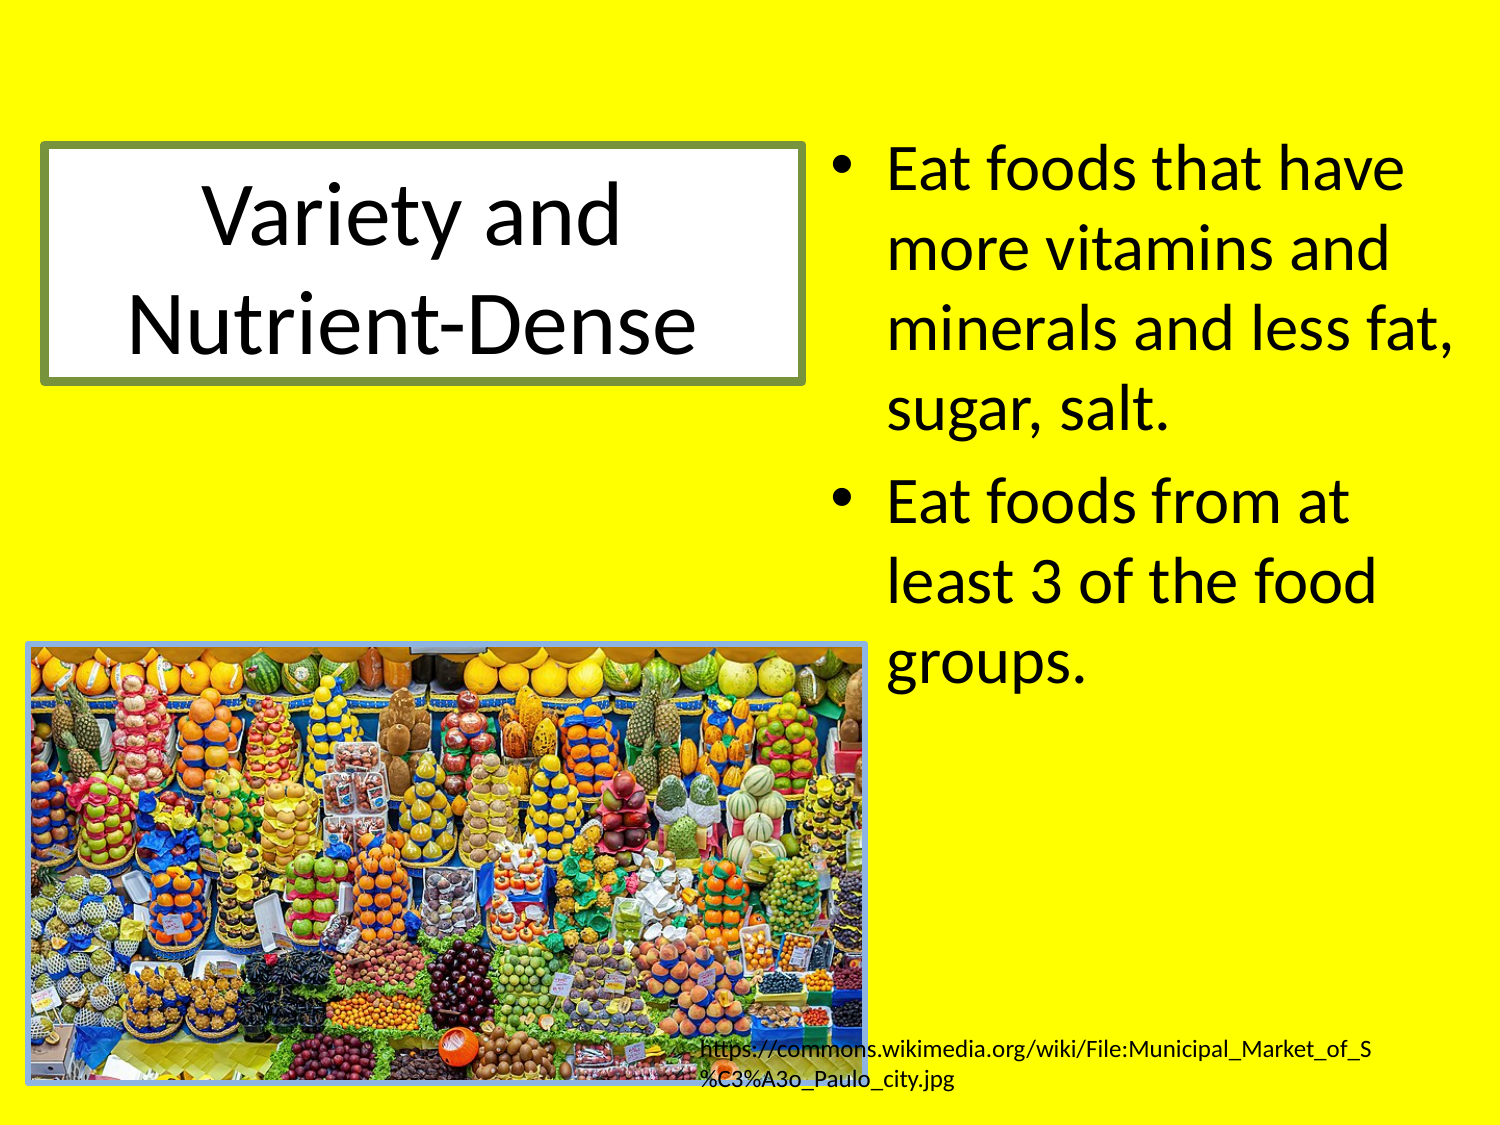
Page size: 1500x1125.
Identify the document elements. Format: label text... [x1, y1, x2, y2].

list Eat foods that have more vitamins and minerals and less fat, sugar, salt. Eat foods from at least 3 of the food groups. [815, 116, 1483, 950]
text_box https://commons.wikimedia.org/wiki/File:Municipal_Market_of_S%C3%A3o_Paulo_city.jpg [685, 1025, 1436, 1101]
title Variety and Nutrient-Dense [42, 143, 804, 384]
picture [31, 646, 863, 1081]
